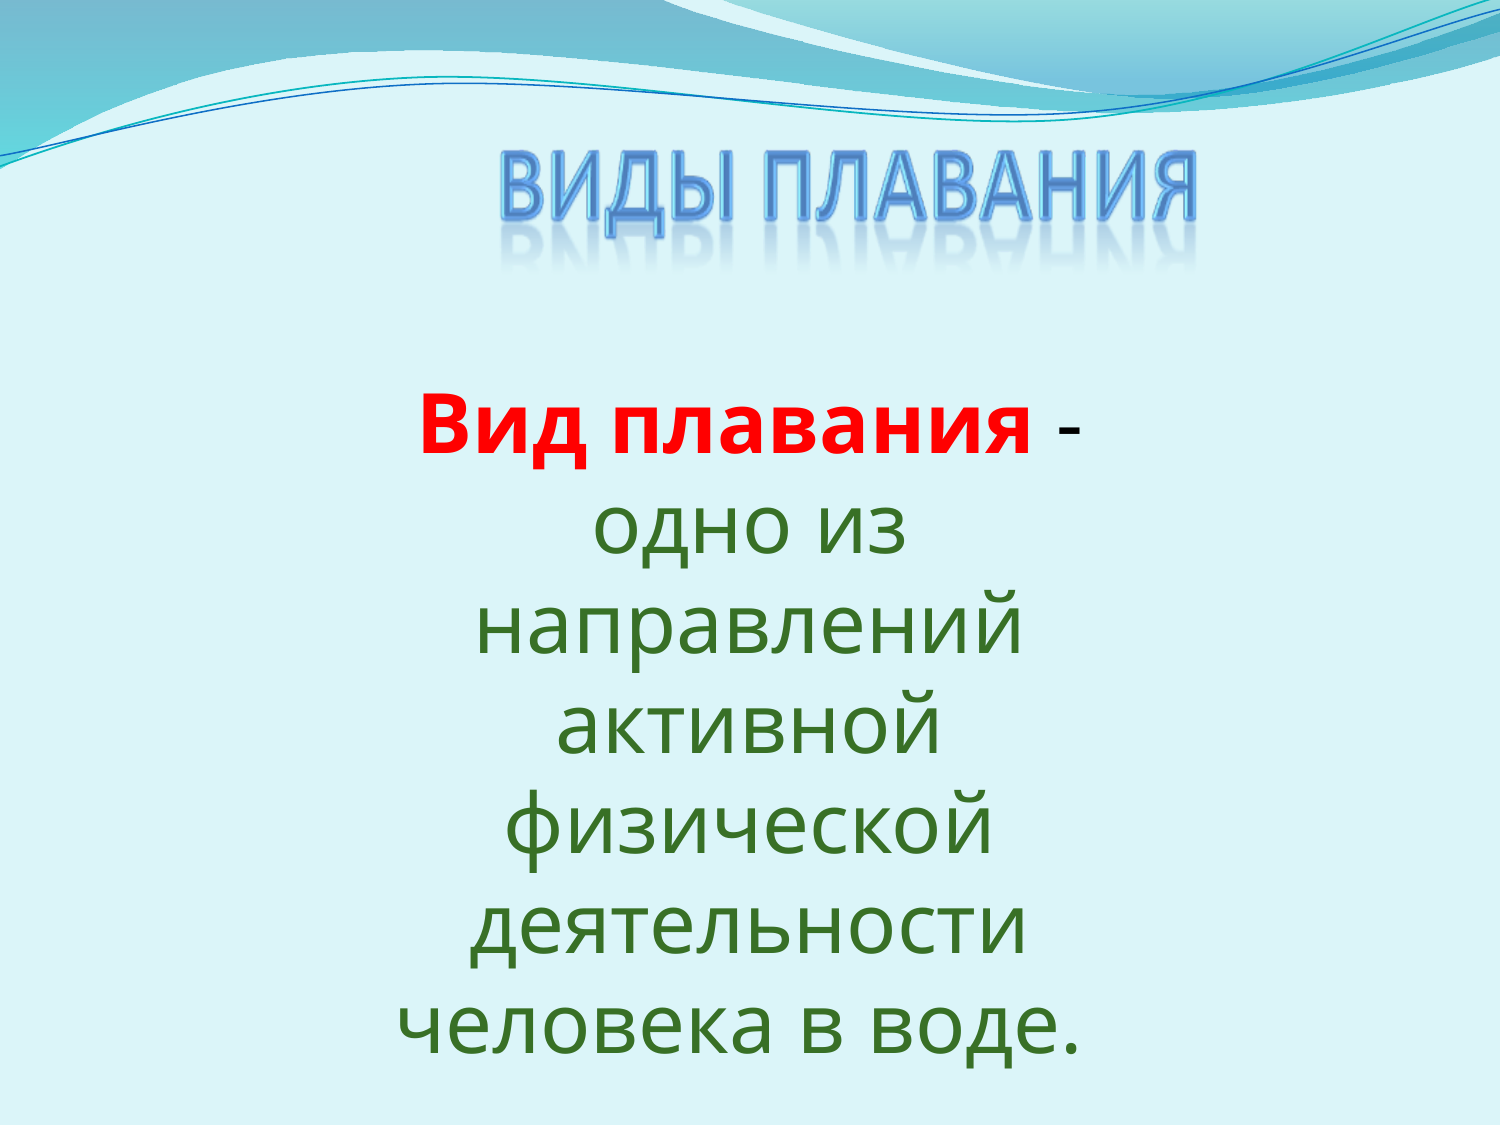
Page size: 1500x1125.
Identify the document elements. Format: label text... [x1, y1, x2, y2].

picture [351, 81, 1348, 364]
text_box Вид плавания - одно из направлений активной физической деятельности человека в воде. [374, 376, 1125, 1078]
